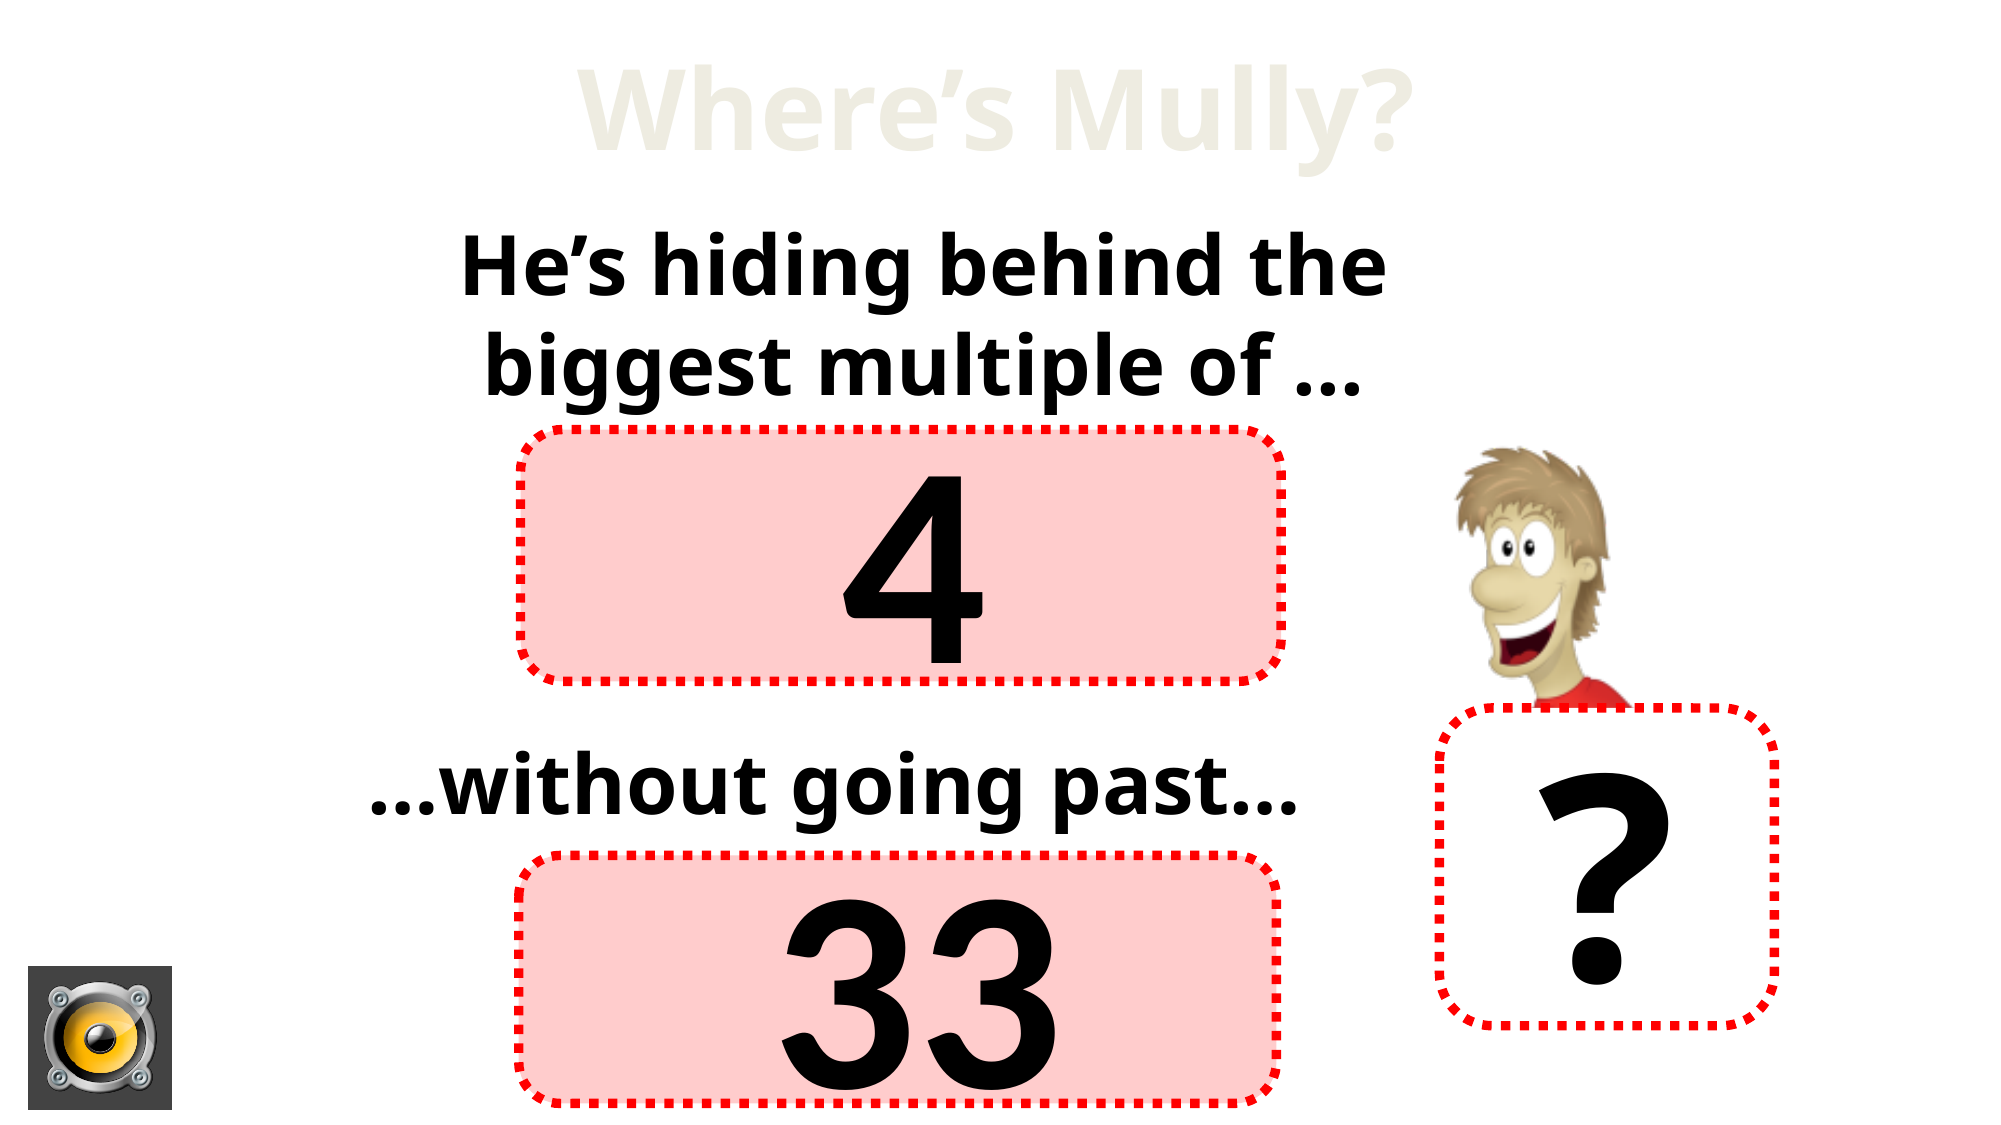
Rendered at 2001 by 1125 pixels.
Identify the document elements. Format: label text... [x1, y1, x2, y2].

picture [1390, 436, 1775, 980]
picture [27, 965, 173, 1111]
text_box ? [1441, 987, 1773, 1026]
text_box He’s hiding behind the biggest multiple of ... [427, 188, 1421, 437]
text_box 33 [679, 848, 1156, 1100]
text_box 4 [811, 422, 1019, 674]
title Where’s Mully? [96, 11, 1897, 199]
text_box …without going past… [279, 656, 1384, 905]
text_box [518, 855, 1277, 1104]
text_box [520, 429, 1282, 682]
